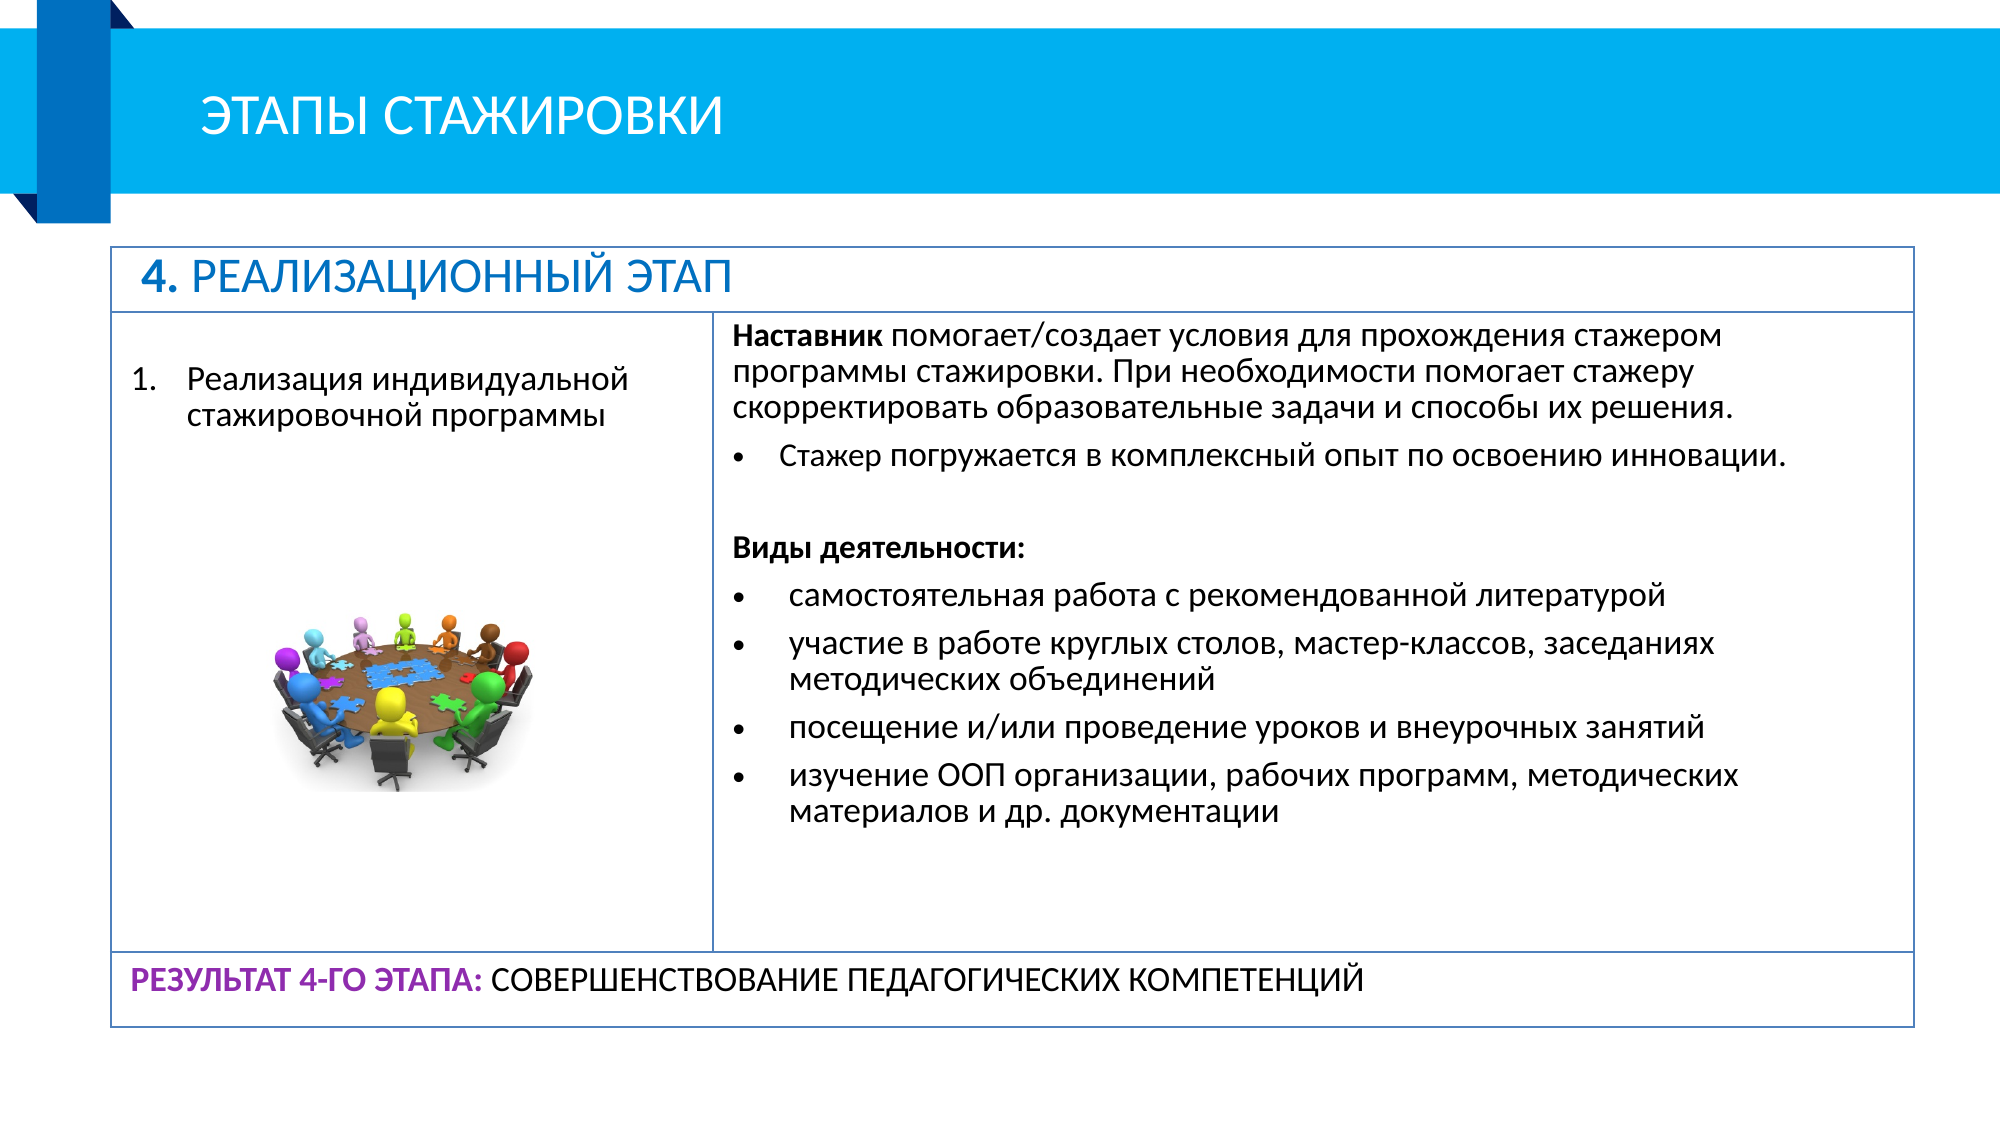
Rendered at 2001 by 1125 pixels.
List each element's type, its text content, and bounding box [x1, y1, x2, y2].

table_cell Результат 4-го этапа: совершенствование педагогических компетенций [112, 953, 1913, 1026]
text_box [0, 0, 2000, 224]
picture [265, 609, 540, 793]
table_header 4. Реализационный этап [112, 248, 1913, 311]
table_cell Наставник помогает/создает условия для прохождения стажером программы стажировки. При необходимости помогает стажеру скорректировать образовательные задачи и способы их решения. Стажер погружается в комплексный опыт по освоению инновации. Виды деятельности: самостоятельная работа с рекомендованной литературой участие в работе круглых столов, мастер-классов, заседаниях методических объединений посещение и/или проведение уроков и внеурочных занятий изучение ООП организации, рабочих программ, методических материалов и др. документации [714, 313, 1913, 951]
table_cell Реализация индивидуальной стажировочной программы [112, 313, 712, 951]
